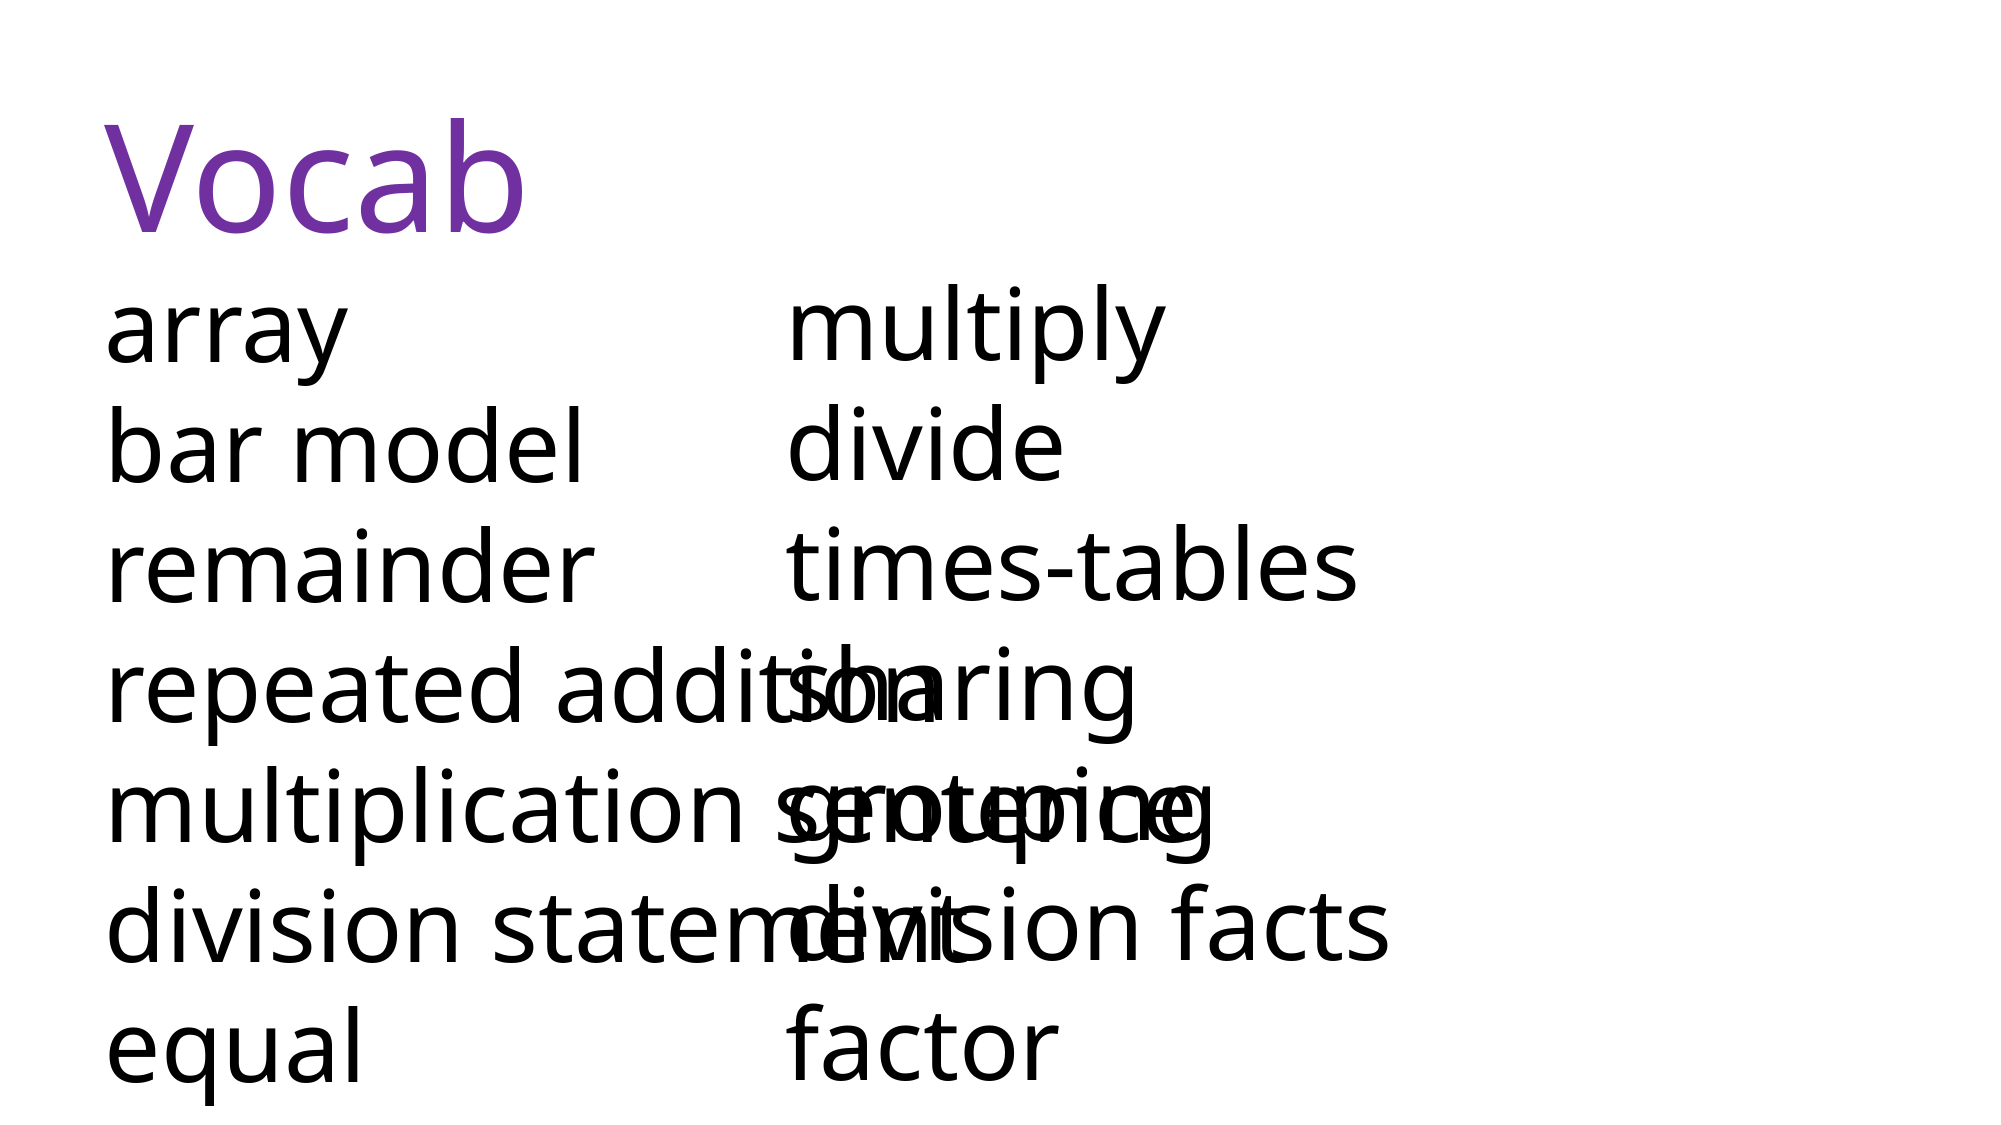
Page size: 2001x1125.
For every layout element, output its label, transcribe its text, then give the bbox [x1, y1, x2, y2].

text_box multiply divide times-tables sharing grouping division facts factor [770, 253, 1771, 1125]
text_box Vocab array bar model remainder repeated addition multiplication sentence division statement equal [89, 75, 1215, 1110]
